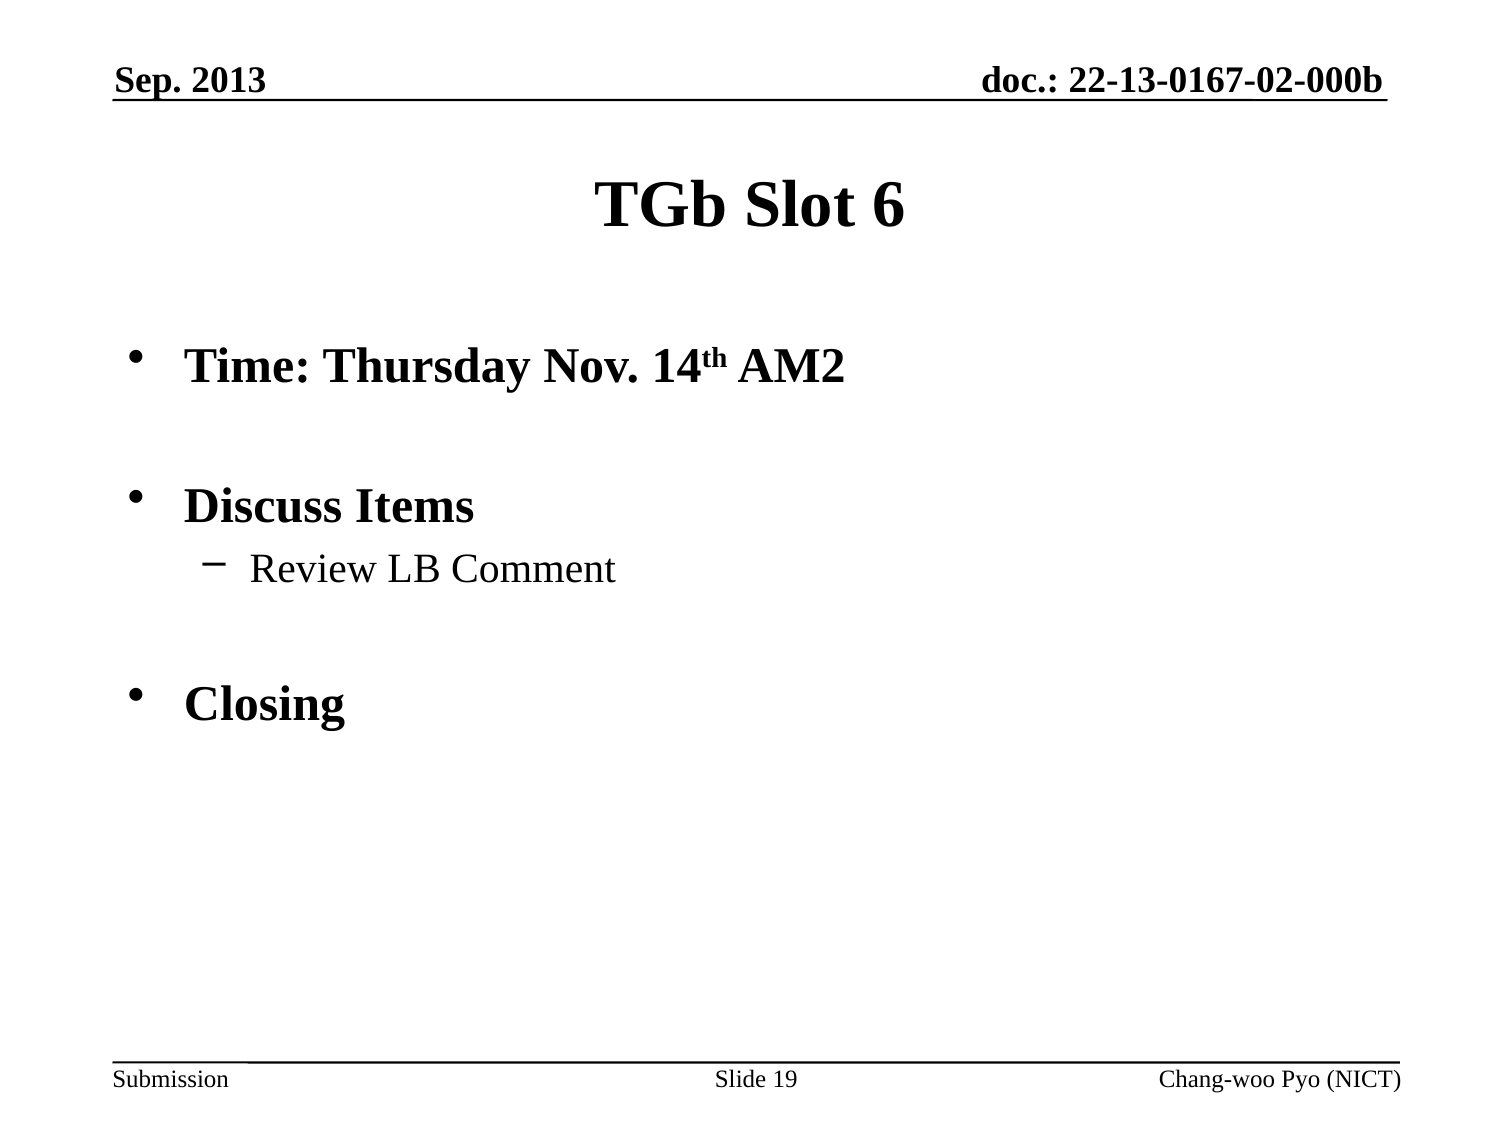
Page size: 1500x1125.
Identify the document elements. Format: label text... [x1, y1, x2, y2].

title TGb Slot 6 [112, 112, 1388, 288]
list Time: Thursday Nov. 14th AM2 Discuss Items Review LB Comment Closing [112, 324, 1388, 1000]
slide_number Slide 19 [712, 1061, 800, 1093]
footer Chang-woo Pyo (NICT) [1155, 1061, 1402, 1093]
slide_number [114, 54, 274, 101]
